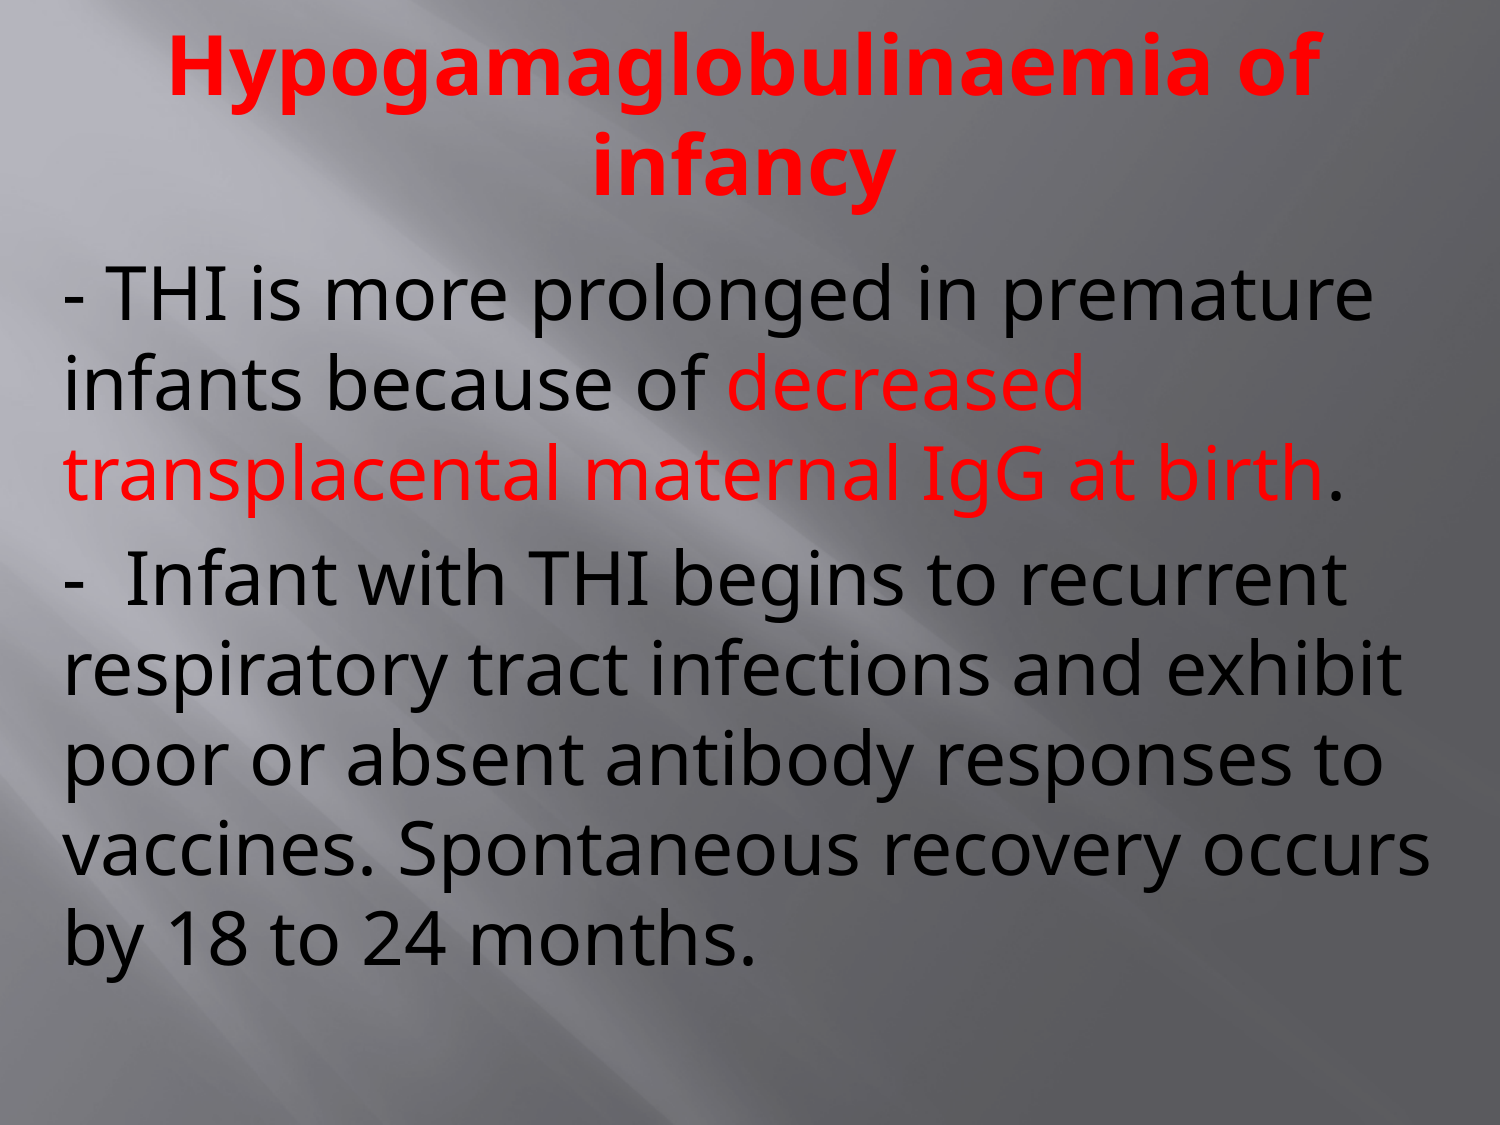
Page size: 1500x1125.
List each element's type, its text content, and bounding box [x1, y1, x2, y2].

title Hypogamaglobulinaemia of infancy [12, 50, 1475, 175]
list - THI is more prolonged in premature infants because of decreased transplacental maternal IgG at birth. - Infant with THI begins to recurrent respiratory tract infections and exhibit poor or absent antibody responses to vaccines. Spontaneous recovery occurs by 18 to 24 months. [24, 237, 1500, 1125]
